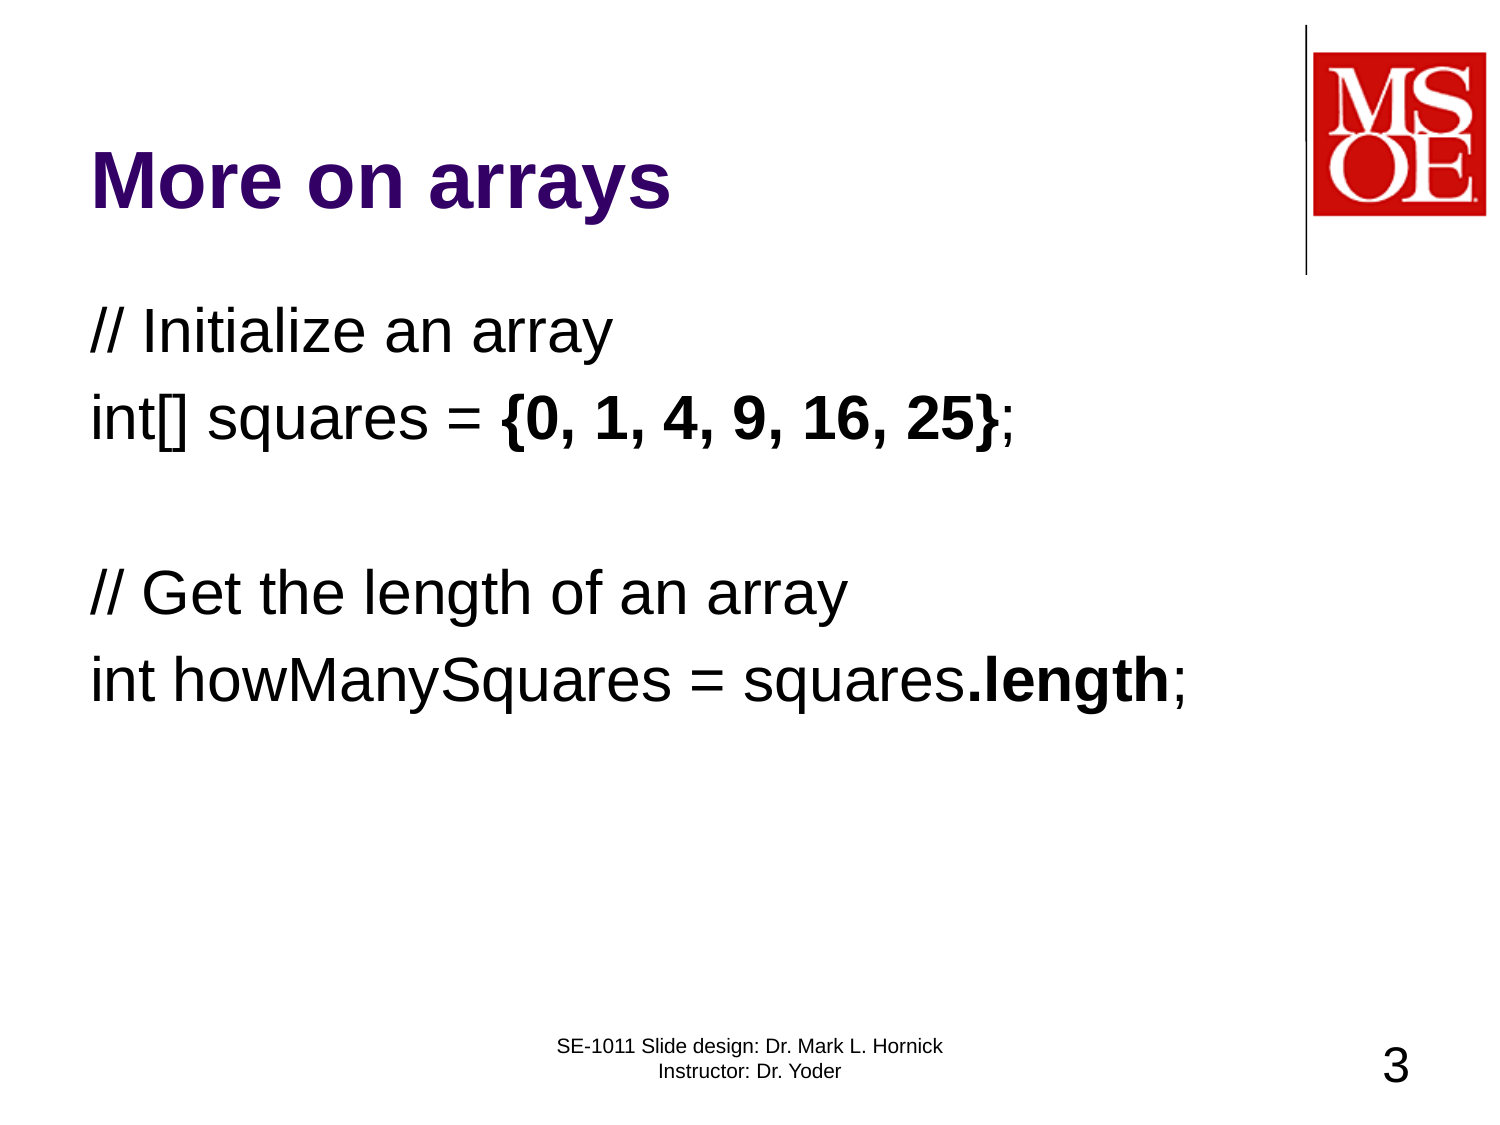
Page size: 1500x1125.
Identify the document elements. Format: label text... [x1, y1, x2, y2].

footer SE-1011 Slide design: Dr. Mark L. Hornick Instructor: Dr. Yoder [512, 1024, 988, 1101]
picture [1313, 37, 1488, 232]
title More on arrays [74, 19, 1313, 233]
slide_number 3 [1074, 1024, 1426, 1101]
list // Initialize an array int[] squares = {0, 1, 4, 9, 16, 25}; // Get the length of an array int howManySquares = squares.length; [74, 281, 1426, 1006]
